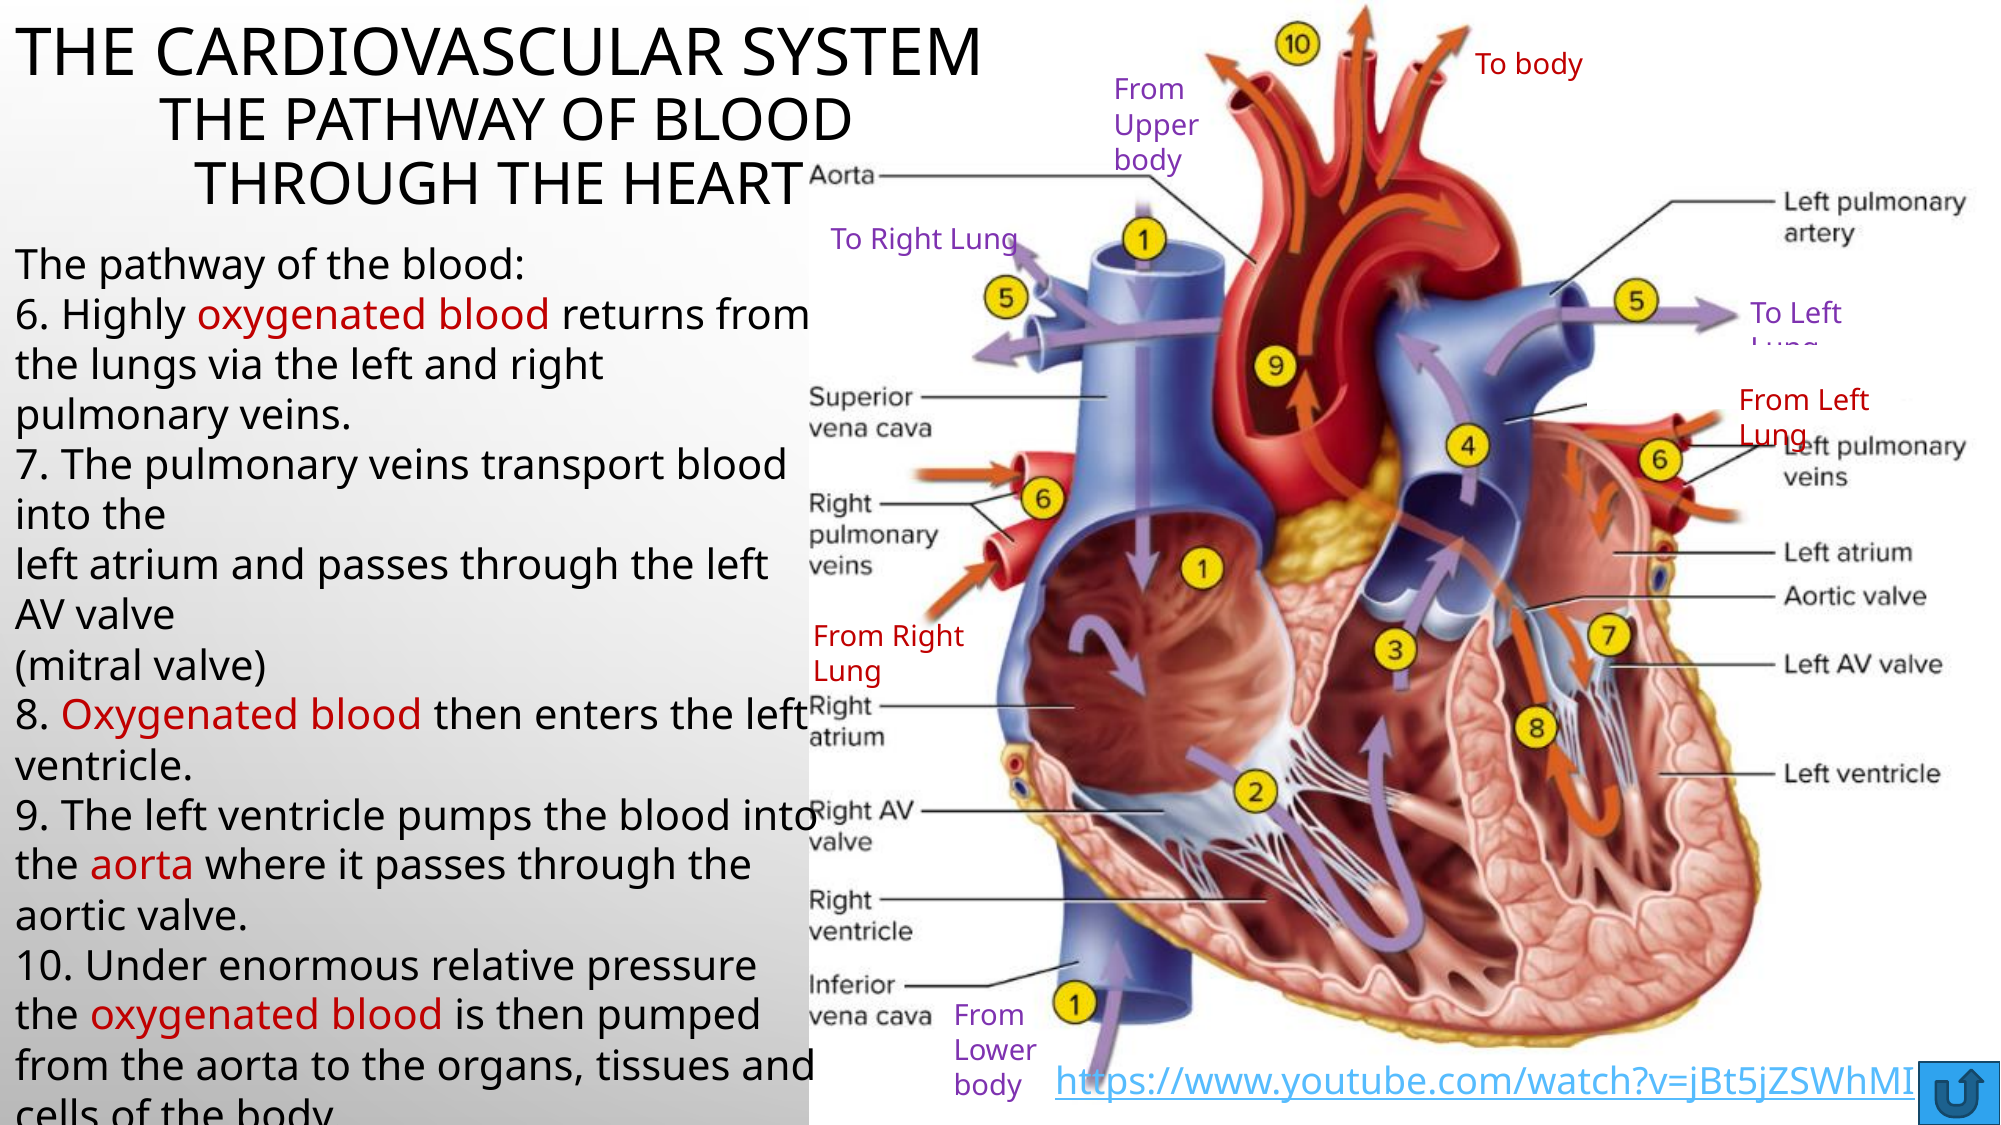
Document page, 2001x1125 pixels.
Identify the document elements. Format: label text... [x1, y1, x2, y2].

text_box The pathway of the blood: 6. Highly oxygenated blood returns from the lungs via the left and right pulmonary veins. 7. The pulmonary veins transport blood into the left atrium and passes through the left AV valve (mitral valve) 8. Oxygenated blood then enters the left ventricle. 9. The left ventricle pumps the blood into the aorta where it passes through the aortic valve. 10. Under enormous relative pressure the oxygenated blood is then pumped from the aorta to the organs, tissues and cells of the body. [0, 230, 804, 1125]
picture [808, 0, 2000, 1125]
title The cardiovascular system The pathway of blood through the heart [0, 0, 807, 230]
